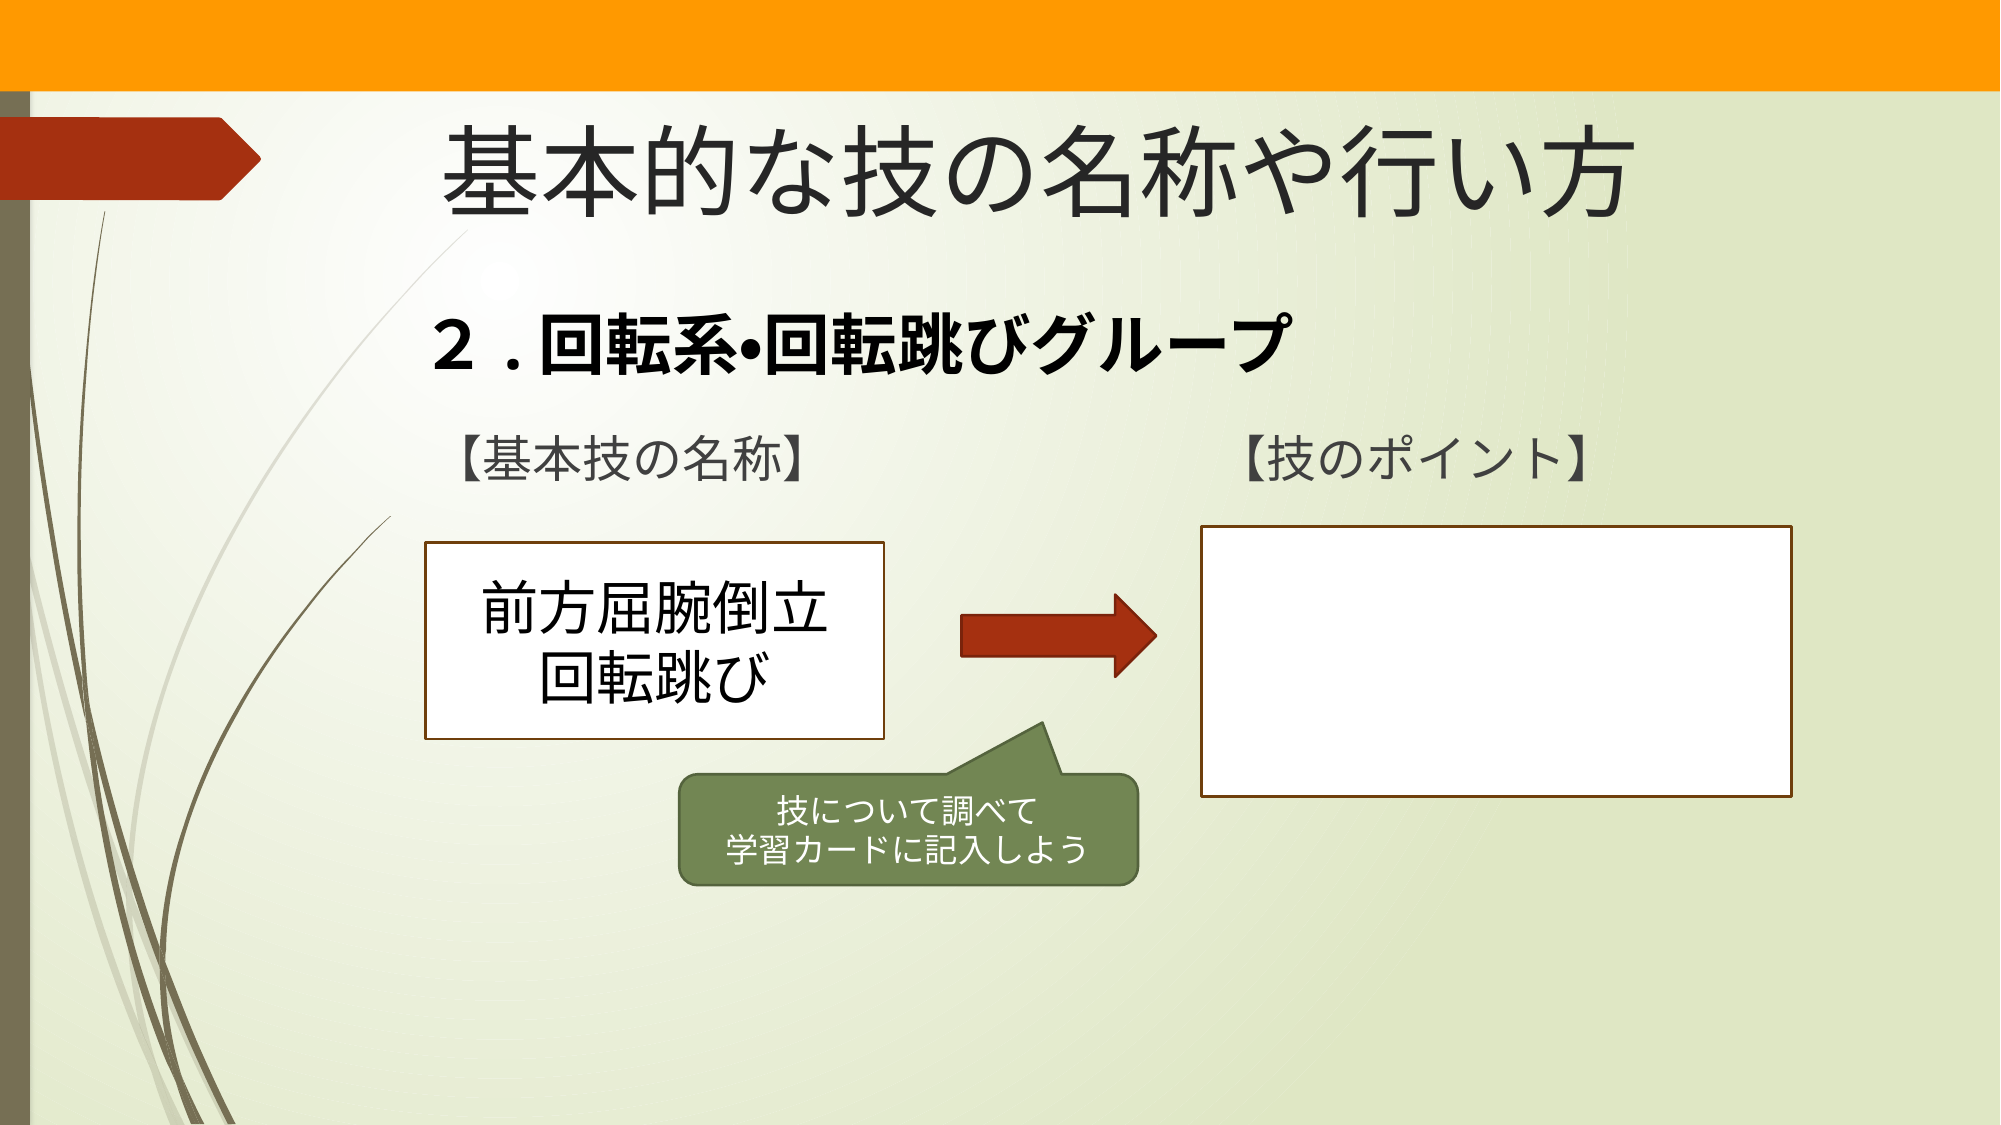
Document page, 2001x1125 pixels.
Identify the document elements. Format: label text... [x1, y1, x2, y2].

text_box ２.回転系・回転跳びグループ [406, 295, 1479, 390]
list 【基本技の名称】 [417, 419, 980, 1101]
text_box 前方屈腕倒立 回転跳び [424, 541, 885, 740]
text_box [0, 0, 2000, 92]
text_box [960, 593, 1158, 679]
title 基本的な技の名称や行い方 [425, 102, 1888, 313]
text_box [1200, 525, 1793, 798]
text_box 【技のポイント】 [1201, 419, 1828, 1101]
text_box 技について調べて 学習カードに記入しよう [677, 721, 1140, 887]
